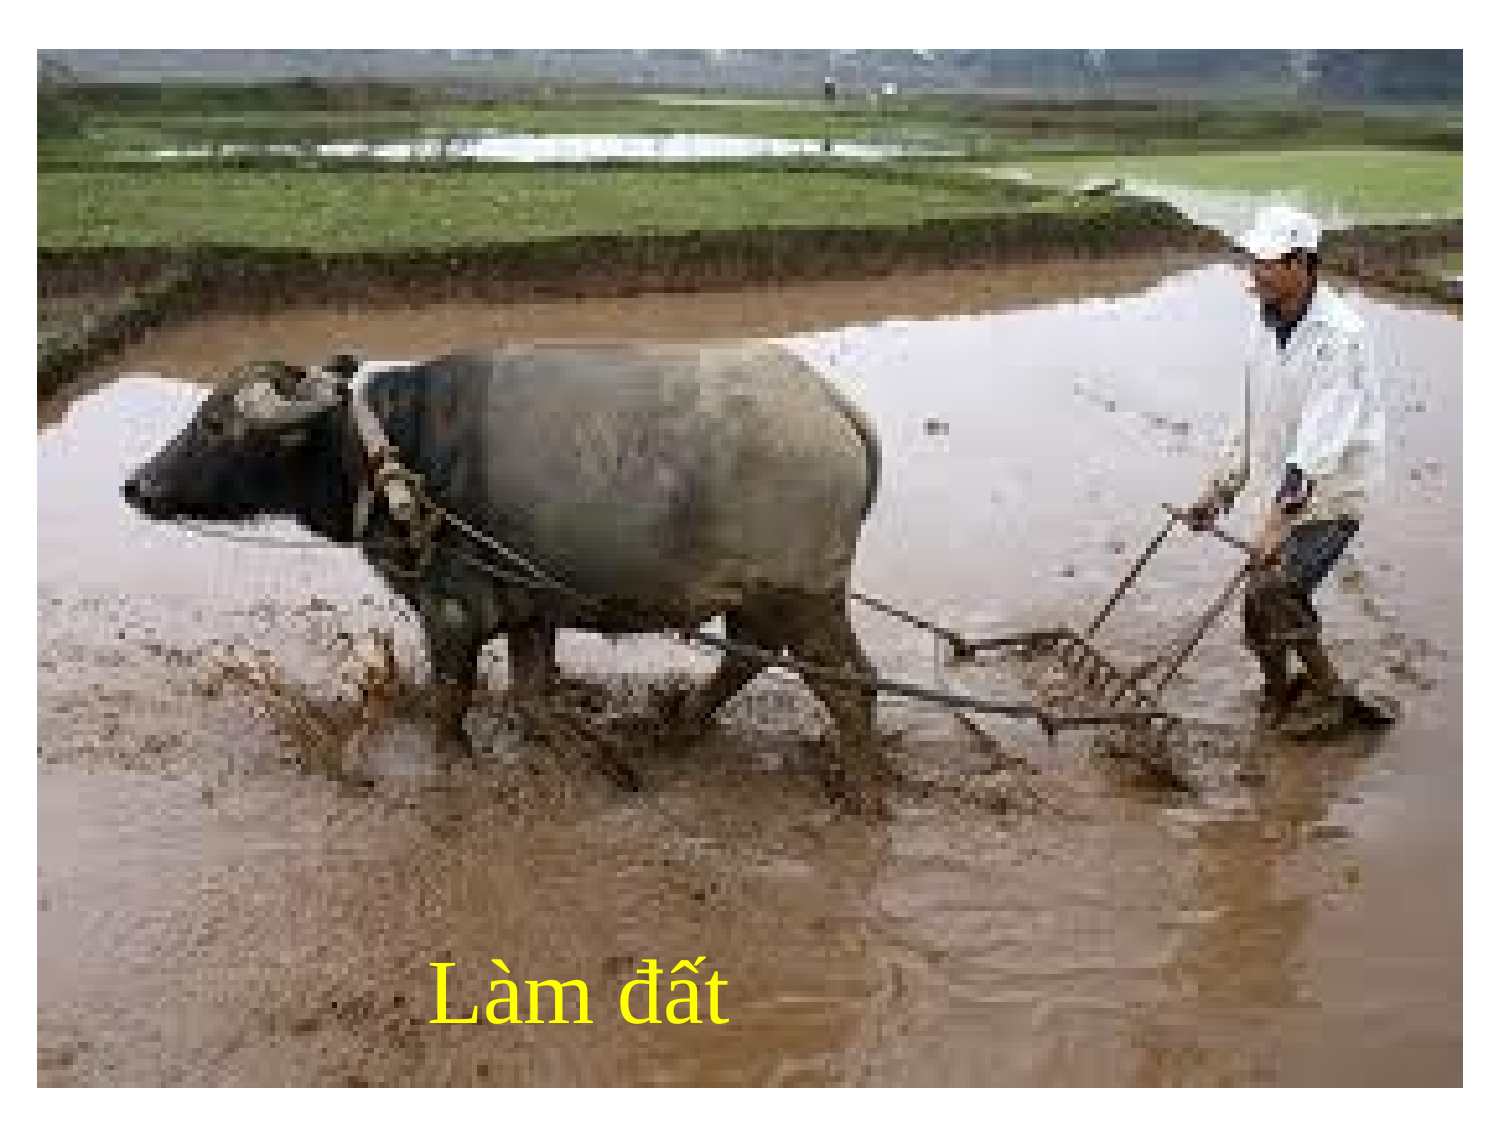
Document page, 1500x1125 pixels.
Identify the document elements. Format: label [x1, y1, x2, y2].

picture [37, 49, 1463, 1088]
